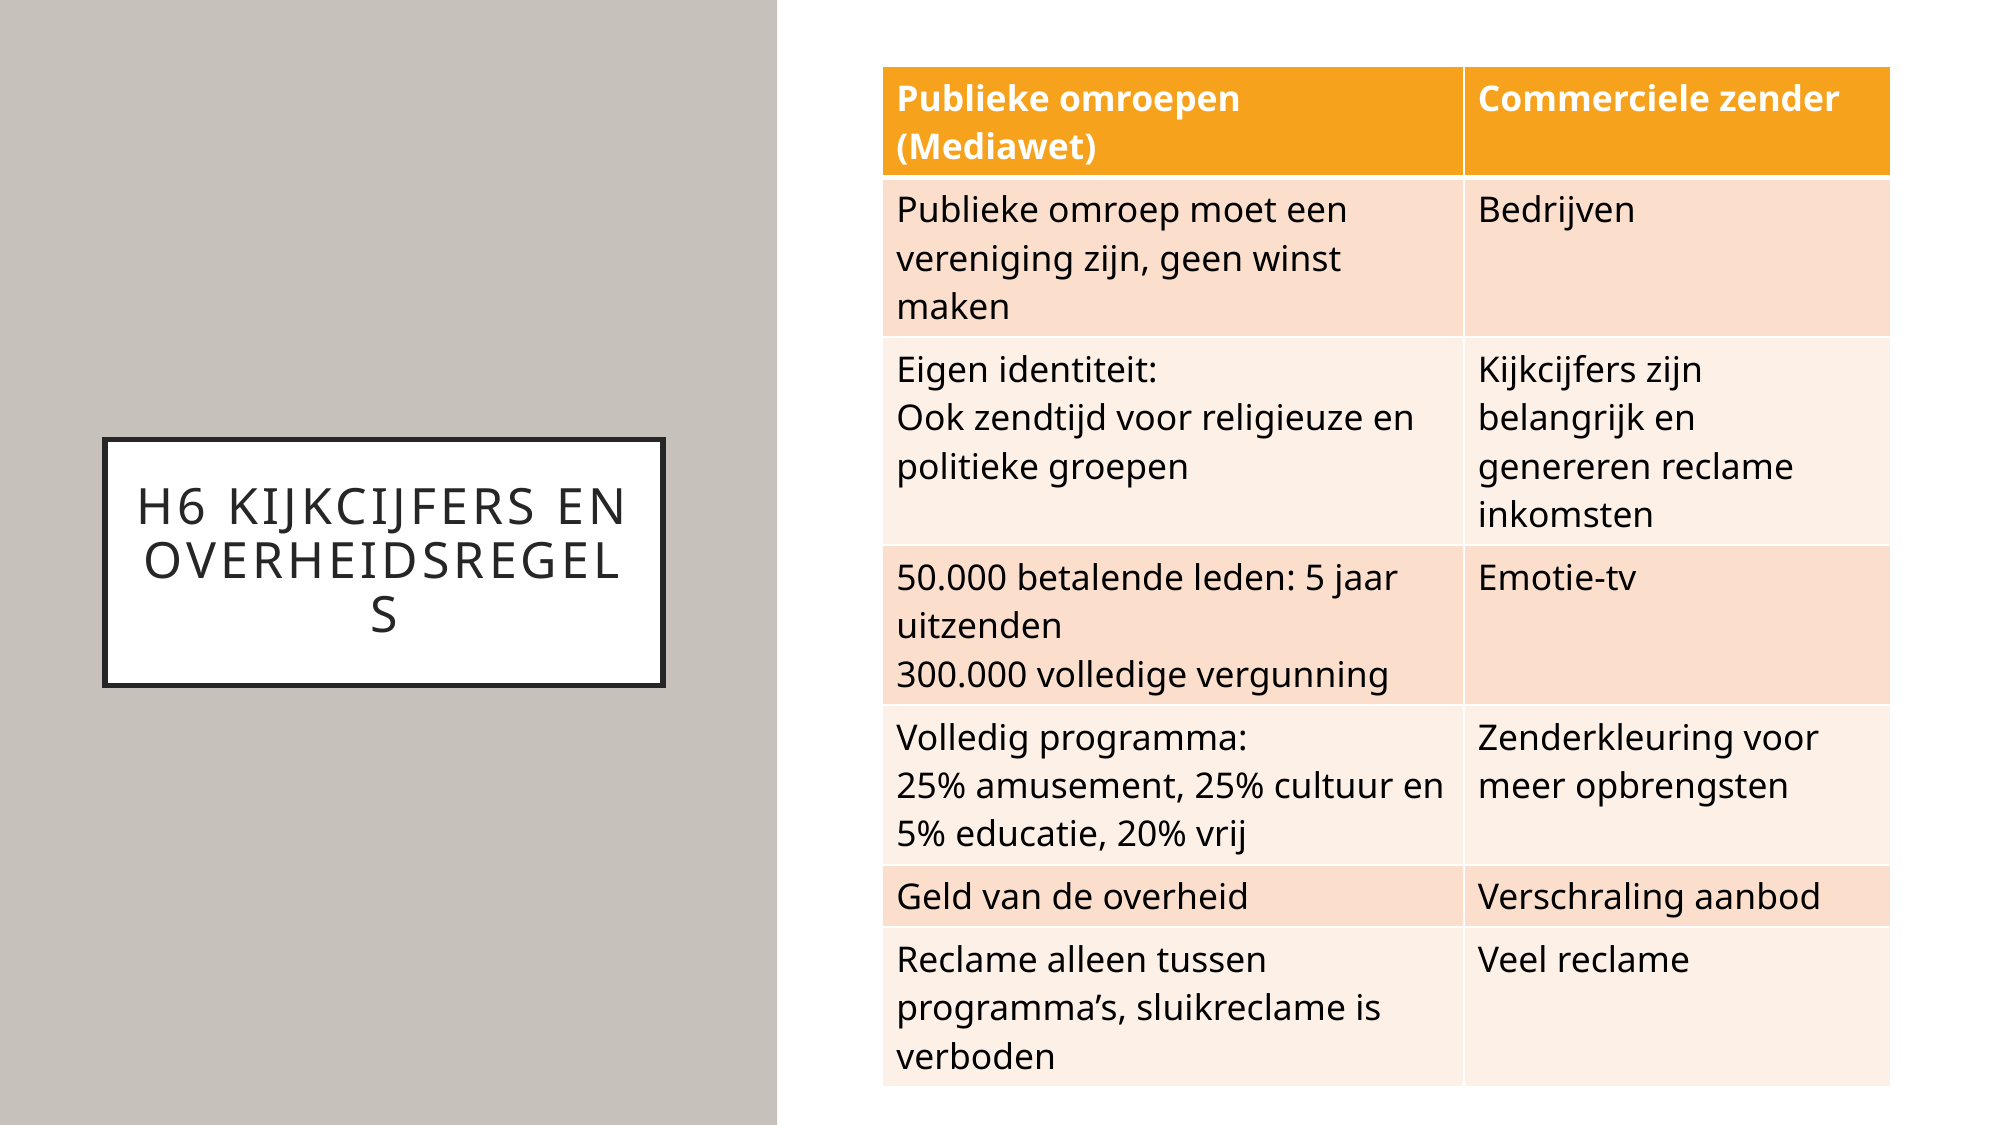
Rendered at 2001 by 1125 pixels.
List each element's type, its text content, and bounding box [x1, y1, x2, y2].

text_box [0, 0, 778, 1125]
table_header Commerciele zender [1465, 67, 1890, 175]
table_cell Publieke omroep moet een vereniging zijn, geen winst maken [883, 180, 1463, 336]
table_cell Veel reclame [1465, 928, 1890, 1086]
table_cell Zenderkleuring voor meer opbrengsten [1465, 706, 1890, 864]
table_cell Bedrijven [1465, 180, 1890, 336]
table_cell Kijkcijfers zijn belangrijk en genereren reclame inkomsten [1465, 338, 1890, 544]
text_box [779, 0, 2000, 1125]
table_cell Volledig programma: 25% amusement, 25% cultuur en 5% educatie, 20% vrij [883, 706, 1463, 864]
table_cell Reclame alleen tussen programma’s, sluikreclame is verboden [883, 928, 1463, 1086]
table_cell Verschraling aanbod [1465, 866, 1890, 926]
table_cell 50.000 betalende leden: 5 jaar uitzenden 300.000 volledige vergunning [883, 546, 1463, 704]
table_header Publieke omroepen (Mediawet) [883, 67, 1463, 175]
title H6 Kijkcijfers en overheidsregels [102, 437, 666, 688]
table_cell Emotie-tv [1465, 546, 1890, 704]
table_cell Geld van de overheid [883, 866, 1463, 926]
table_cell Eigen identiteit: Ook zendtijd voor religieuze en politieke groepen [883, 338, 1463, 544]
